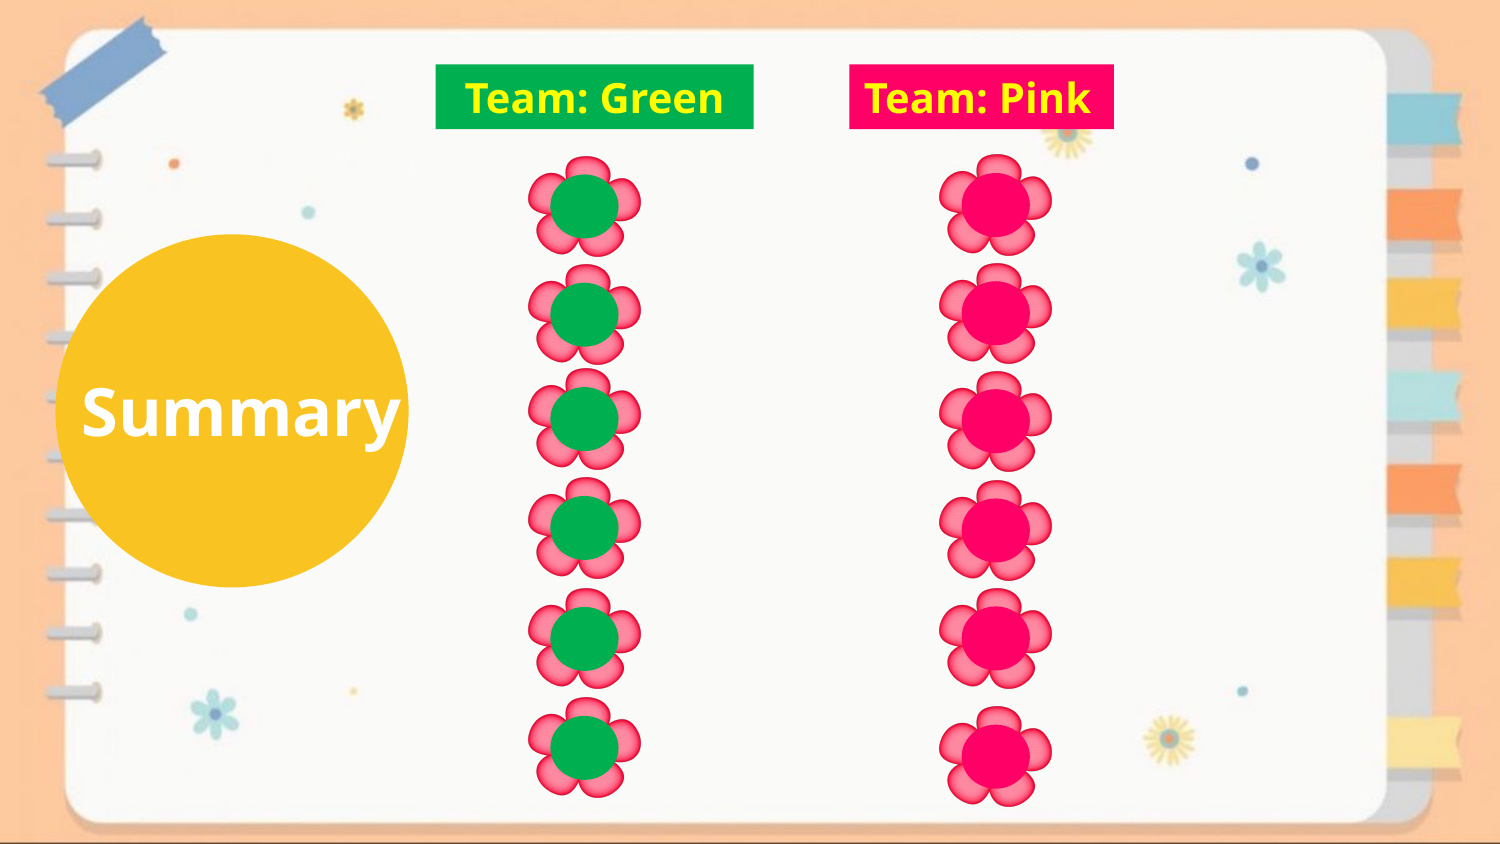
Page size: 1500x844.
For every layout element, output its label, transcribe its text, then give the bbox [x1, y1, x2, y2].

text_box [528, 264, 641, 366]
picture [0, 0, 1500, 844]
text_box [939, 588, 1052, 689]
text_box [528, 697, 641, 799]
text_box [939, 370, 1052, 472]
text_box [528, 156, 641, 257]
text_box [57, 448, 407, 590]
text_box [528, 588, 641, 690]
text_box Team: Green [435, 64, 754, 130]
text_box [528, 477, 641, 579]
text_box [939, 706, 1052, 808]
text_box [57, 232, 407, 371]
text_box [939, 262, 1052, 364]
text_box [528, 368, 641, 470]
text_box Summary [0, 371, 489, 448]
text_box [939, 480, 1052, 581]
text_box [939, 154, 1052, 256]
text_box Team: Pink [849, 64, 1114, 130]
